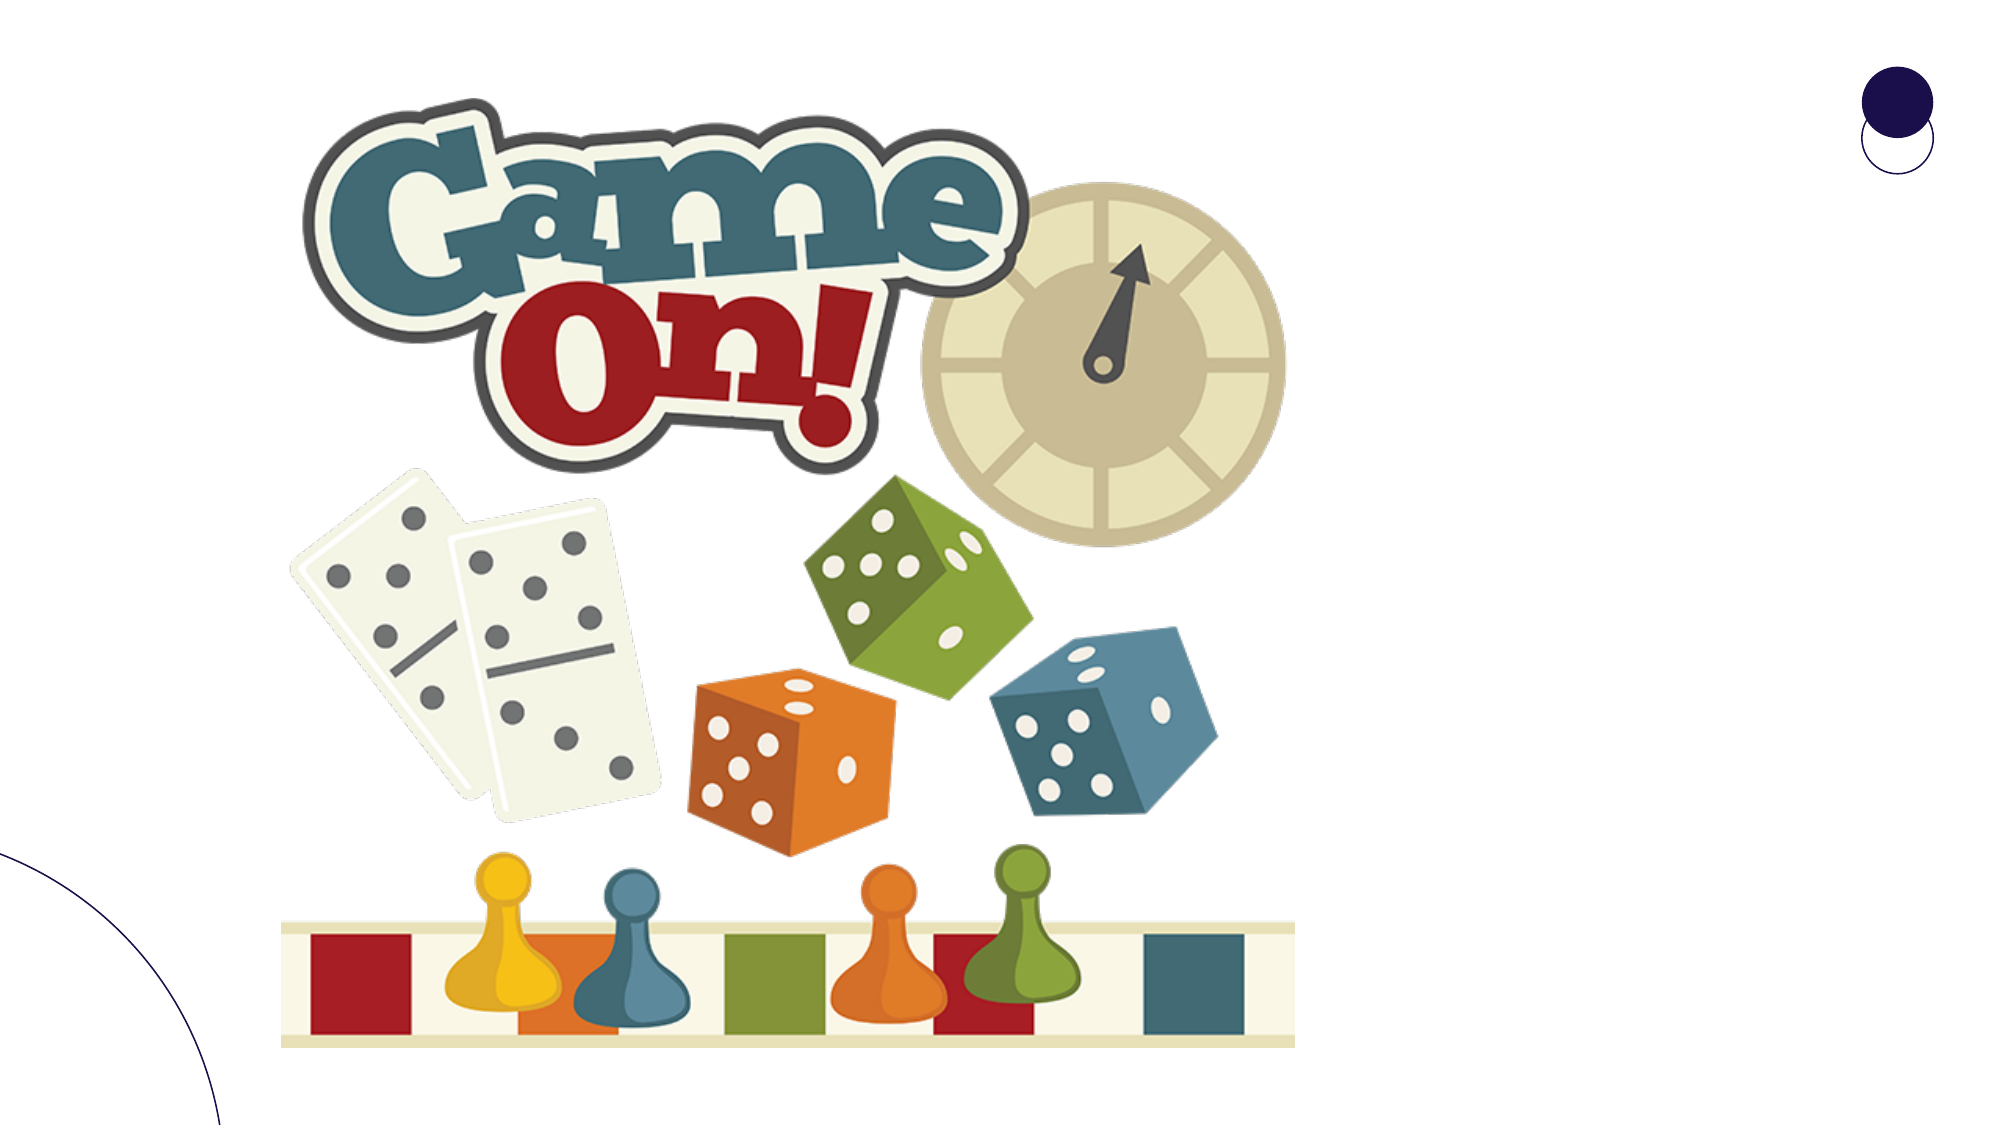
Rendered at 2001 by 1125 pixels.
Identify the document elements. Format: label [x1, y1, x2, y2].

picture [281, 98, 1295, 1048]
